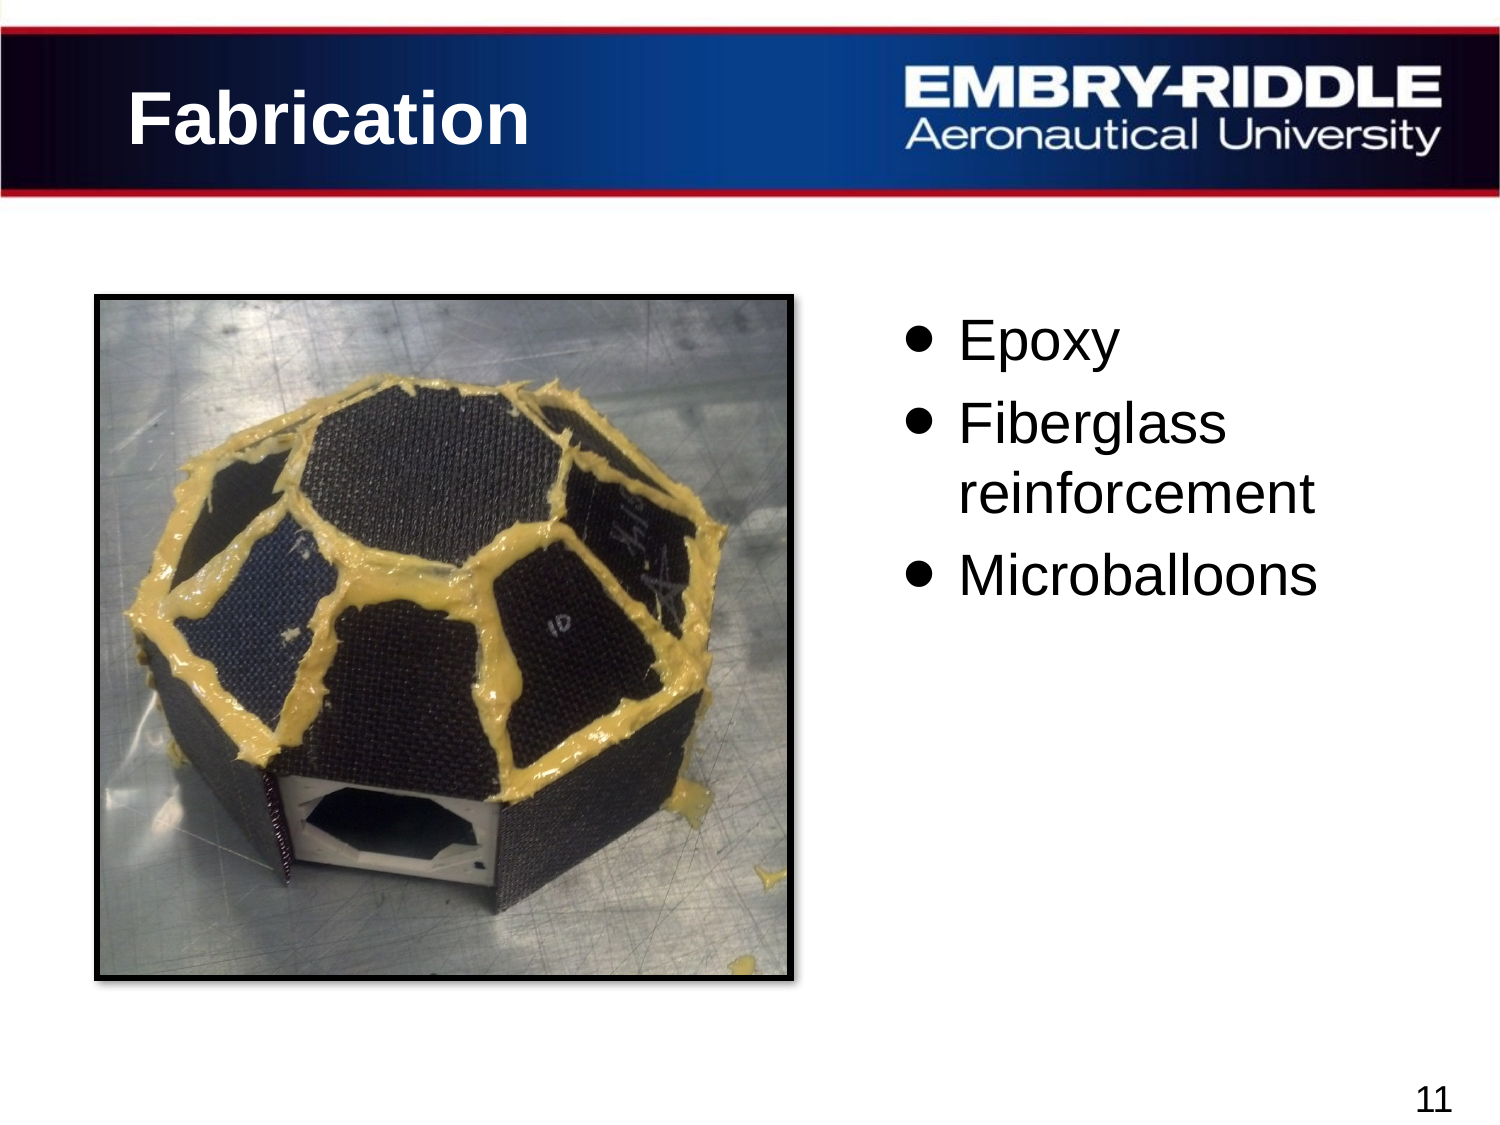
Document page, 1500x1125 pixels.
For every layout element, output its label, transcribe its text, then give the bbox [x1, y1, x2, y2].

slide_number 11 [1400, 1067, 1500, 1125]
list Epoxy Fiberglass reinforcement Microballoons [887, 287, 1461, 1030]
title Fabrication [75, 0, 863, 175]
picture [0, 0, 1500, 1125]
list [99, 299, 788, 976]
